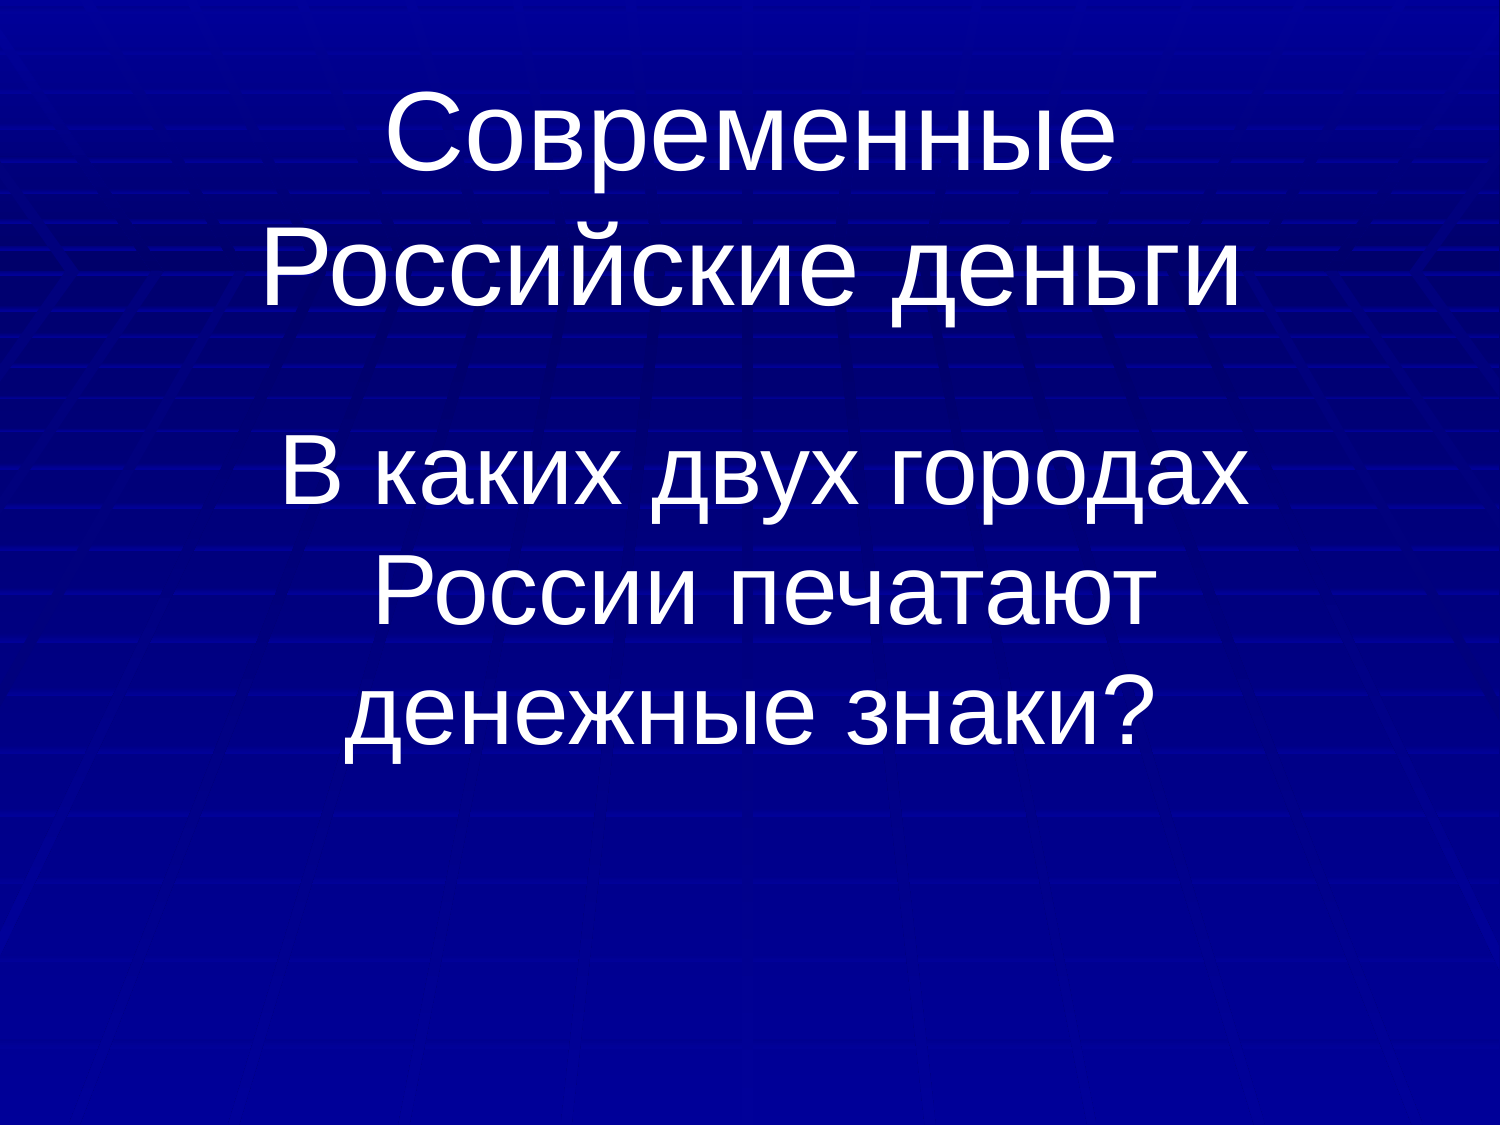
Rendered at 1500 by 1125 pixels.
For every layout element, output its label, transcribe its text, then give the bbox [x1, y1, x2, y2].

text_box В каких двух городах России печатают денежные знаки? [132, 397, 1397, 772]
title Современные Российские деньги [76, 66, 1427, 255]
